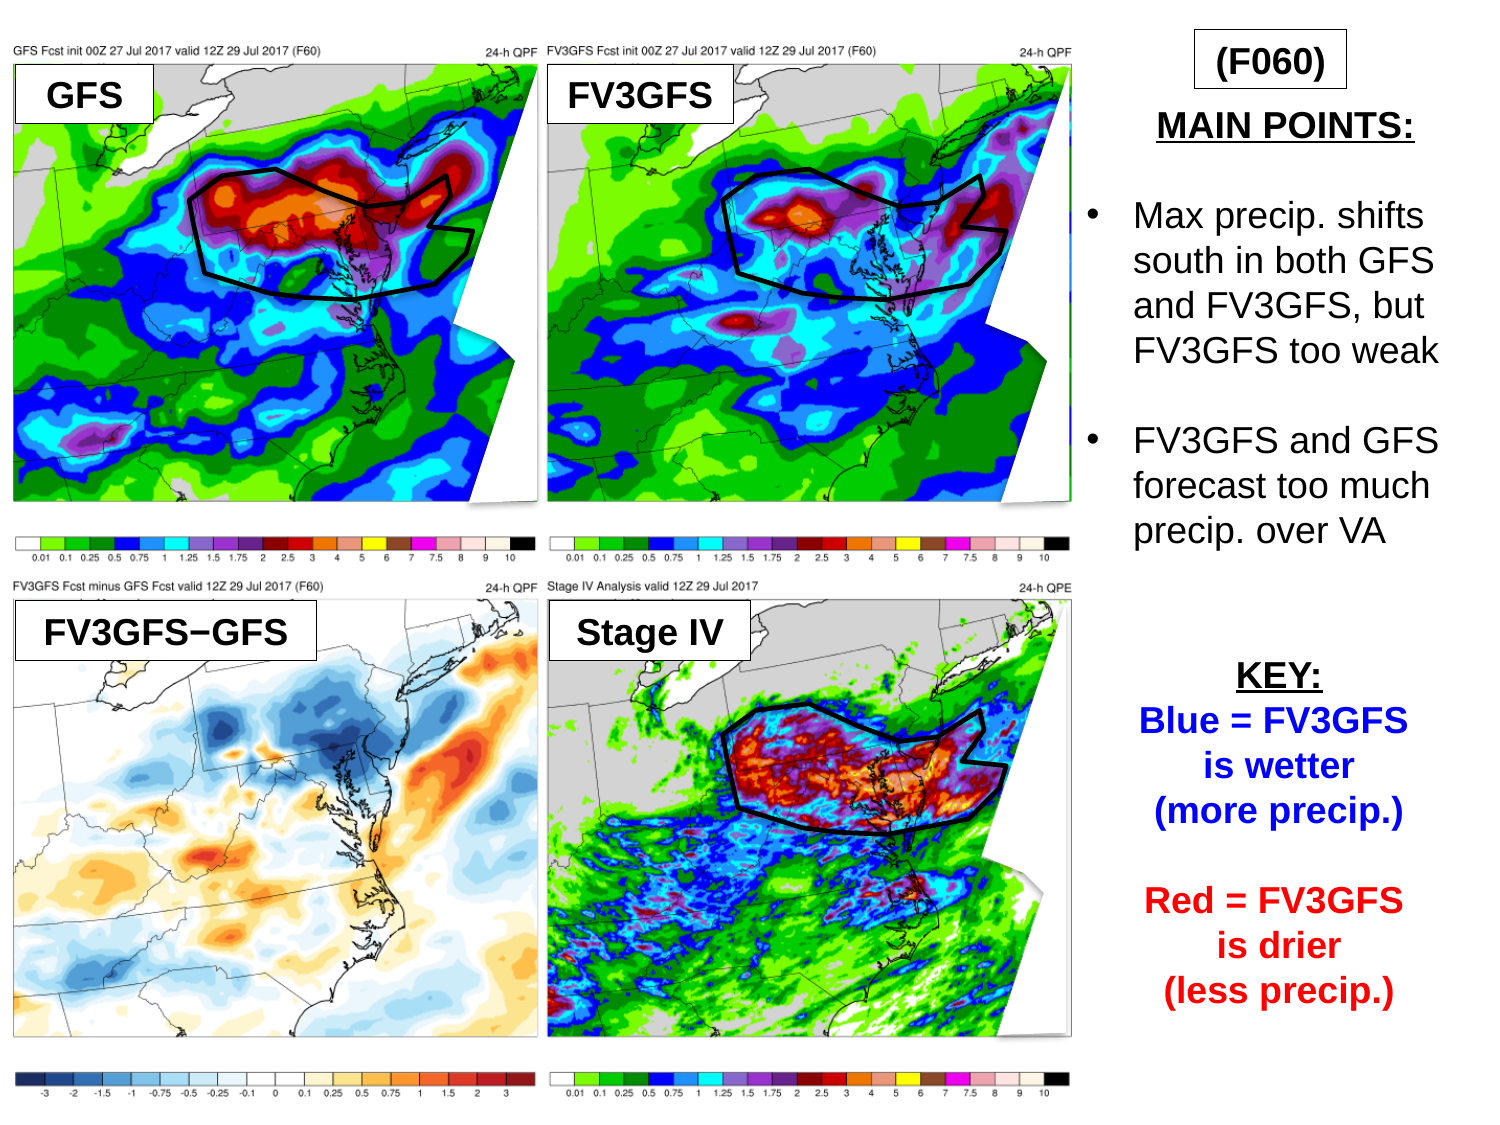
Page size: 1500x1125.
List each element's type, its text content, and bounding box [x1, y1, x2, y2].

text_box KEY: Blue = FV3GFS is wetter (more precip.) Red = FV3GFS is drier (less precip.) [1098, 643, 1461, 1019]
text_box MAIN POINTS: Max precip. shifts south in both GFS and FV3GFS, but FV3GFS too weak FV3GFS and GFS forecast too much precip. over VA [1076, 93, 1500, 559]
text_box (F060) [1194, 29, 1347, 89]
picture [13, 46, 1072, 1098]
